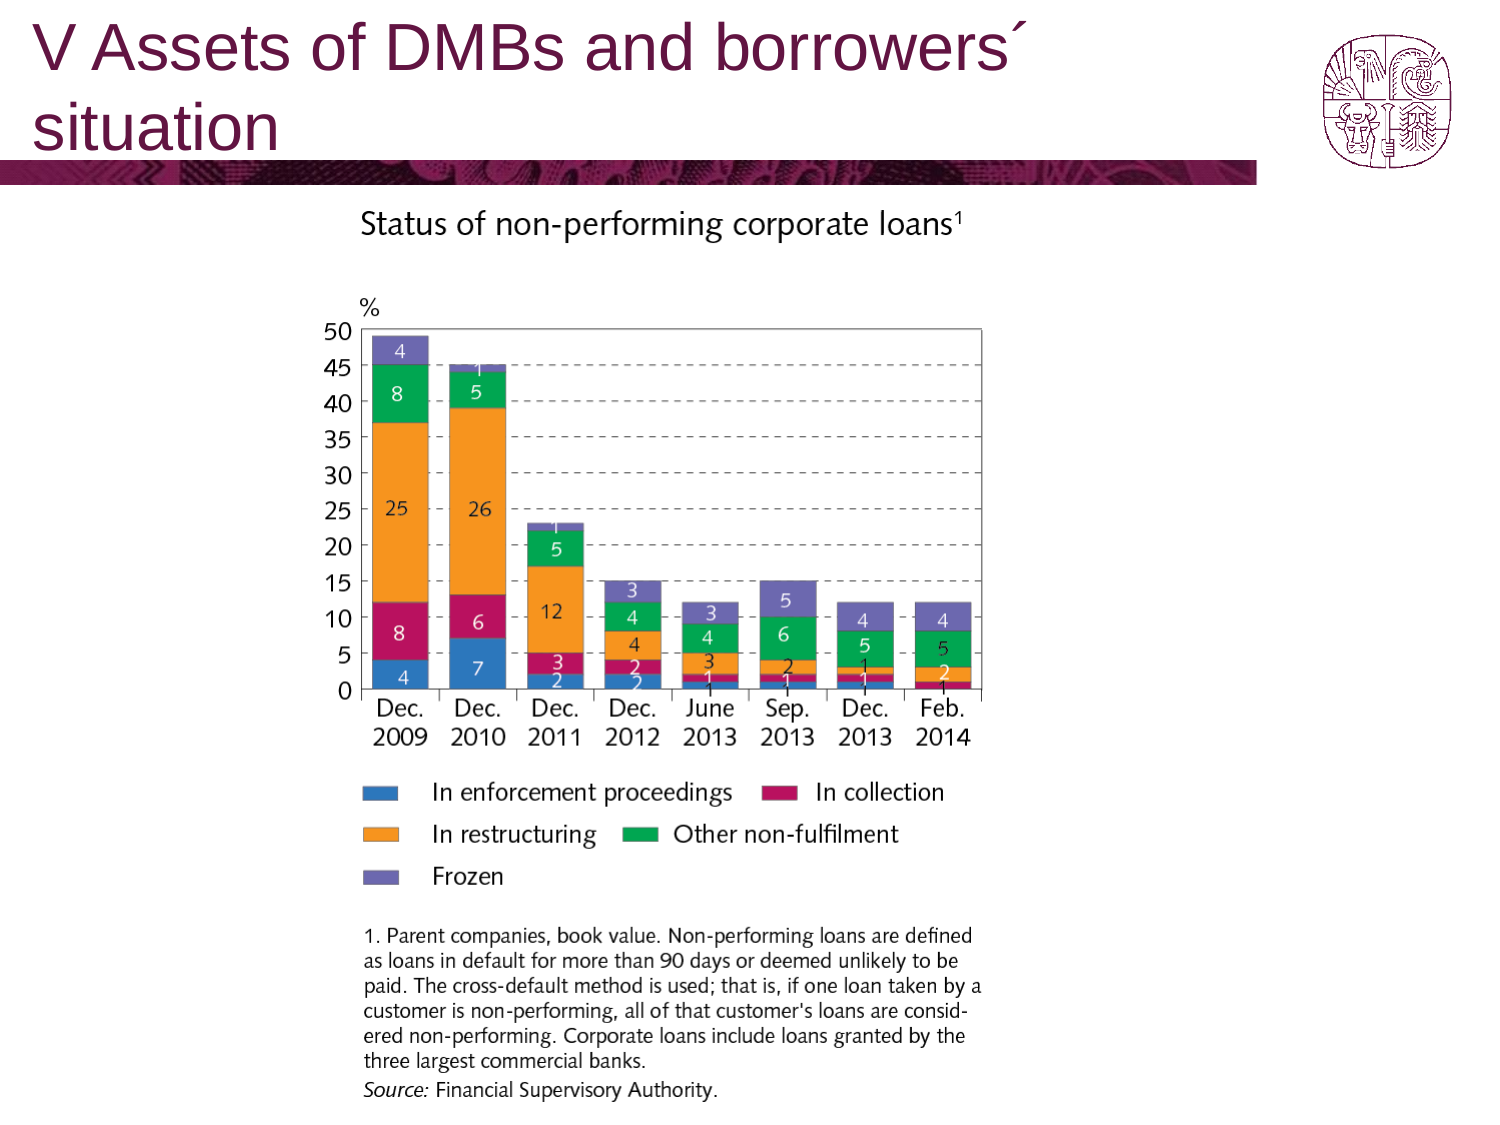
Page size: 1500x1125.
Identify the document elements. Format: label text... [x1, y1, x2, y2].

picture [1316, 31, 1456, 173]
picture [0, 160, 1258, 185]
picture [324, 195, 988, 1102]
title V Assets of DMBs and borrowers´ situation [17, 19, 1247, 149]
